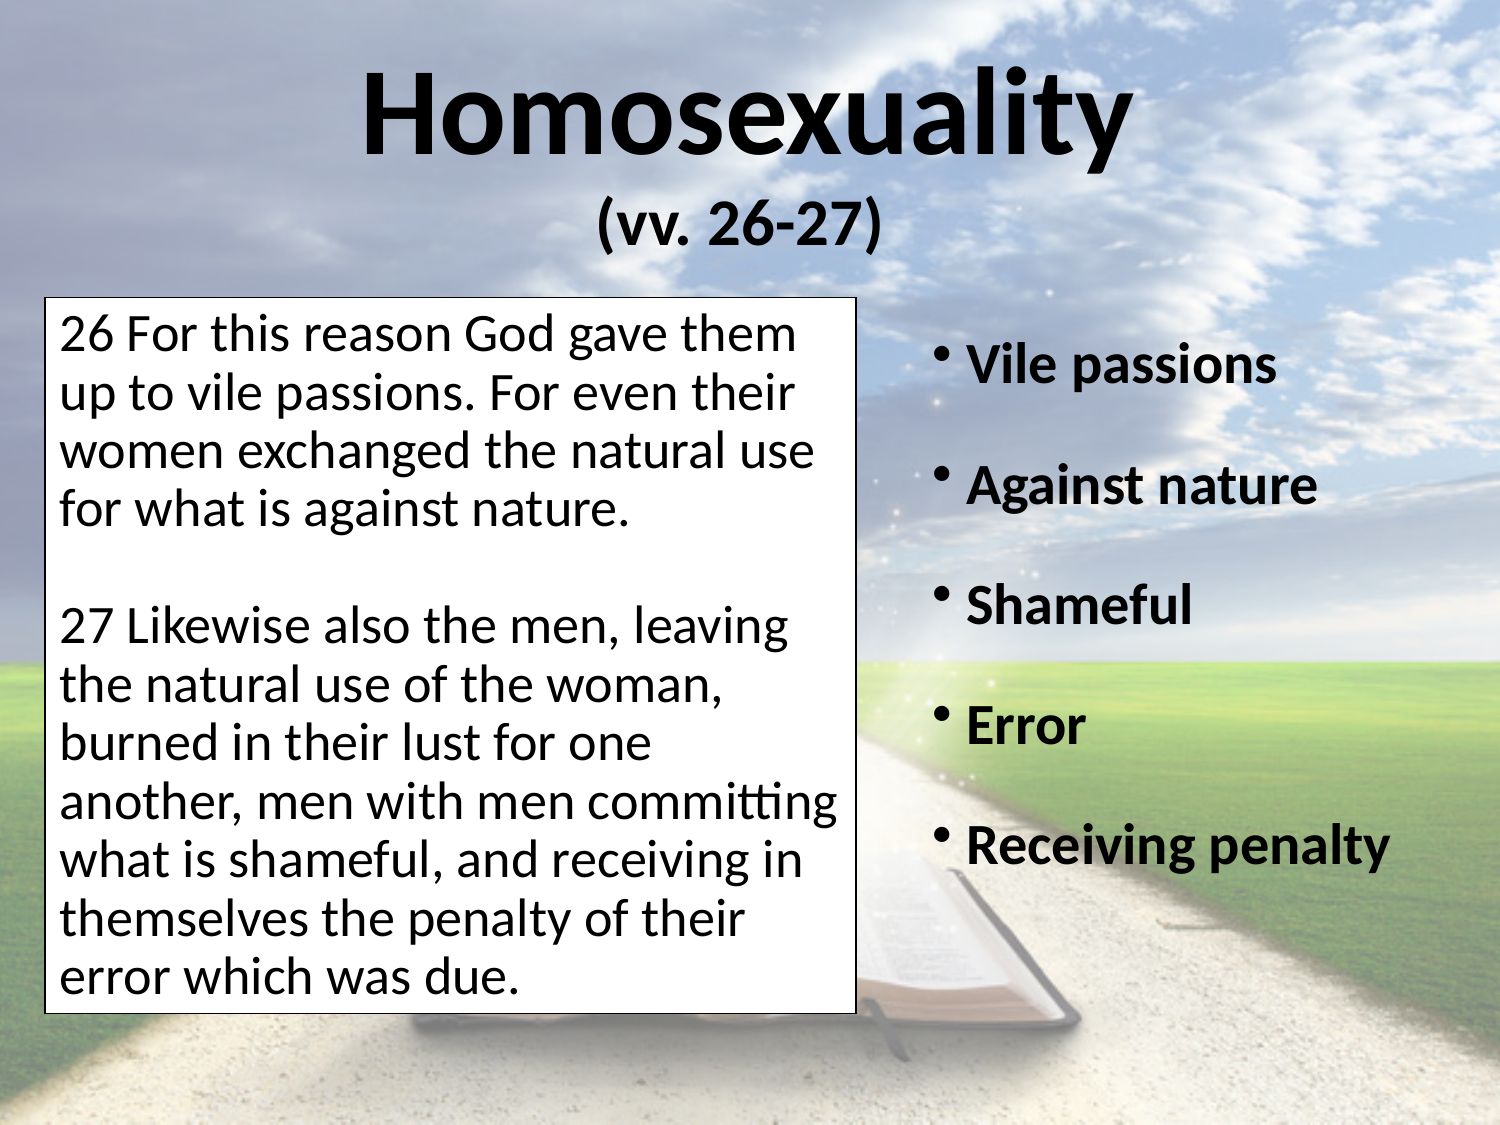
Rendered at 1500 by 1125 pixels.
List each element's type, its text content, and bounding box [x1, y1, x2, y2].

text_box 26 For this reason God gave them up to vile passions. For even their women exchanged the natural use for what is against nature. 27 Likewise also the men, leaving the natural use of the woman, burned in their lust for one another, men with men committing what is shameful, and receiving in themselves the penalty of their error which was due. [45, 297, 856, 1014]
text_box (vv. 26-27) [580, 171, 900, 266]
text_box Homosexuality [345, 21, 1151, 187]
text_box Vile passions Against nature Shameful Error Receiving penalty [917, 297, 1455, 884]
